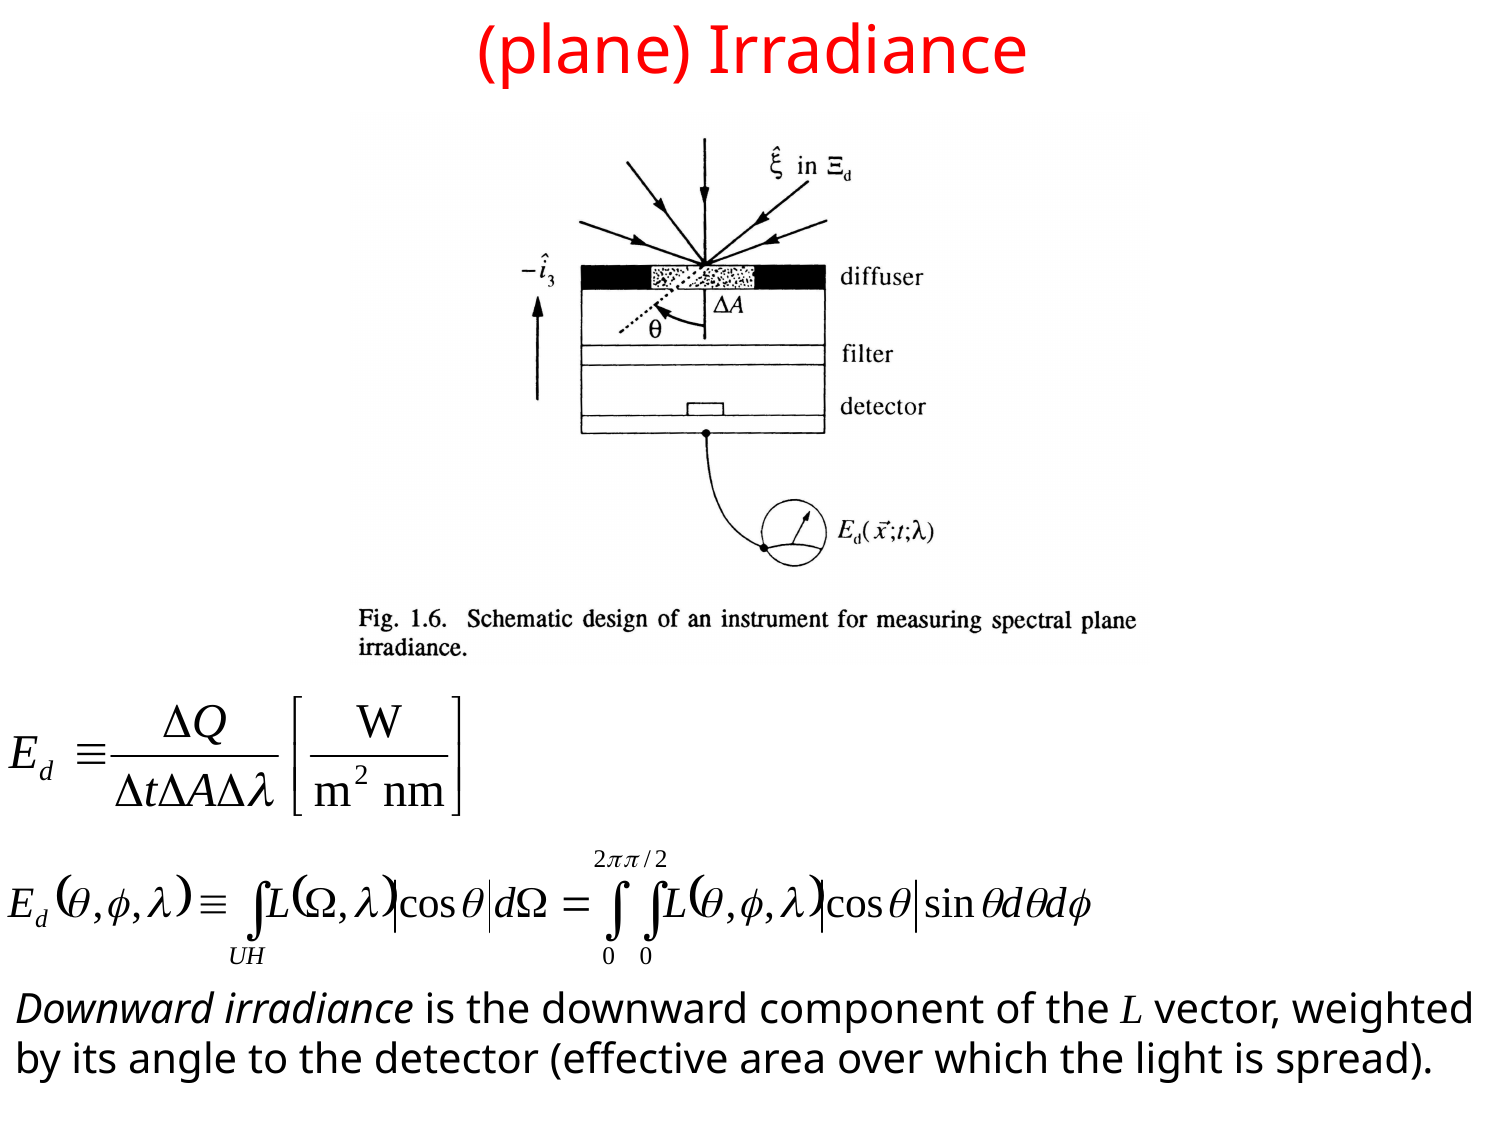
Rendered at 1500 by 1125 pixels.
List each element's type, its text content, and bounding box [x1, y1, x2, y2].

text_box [0, 687, 481, 826]
picture [349, 112, 1151, 665]
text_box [0, 837, 1101, 976]
text_box (plane) Irradiance [462, 0, 1088, 100]
text_box Downward irradiance is the downward component of the L vector, weighted by its angle to the detector (effective area over which the light is spread). [0, 974, 1500, 1090]
